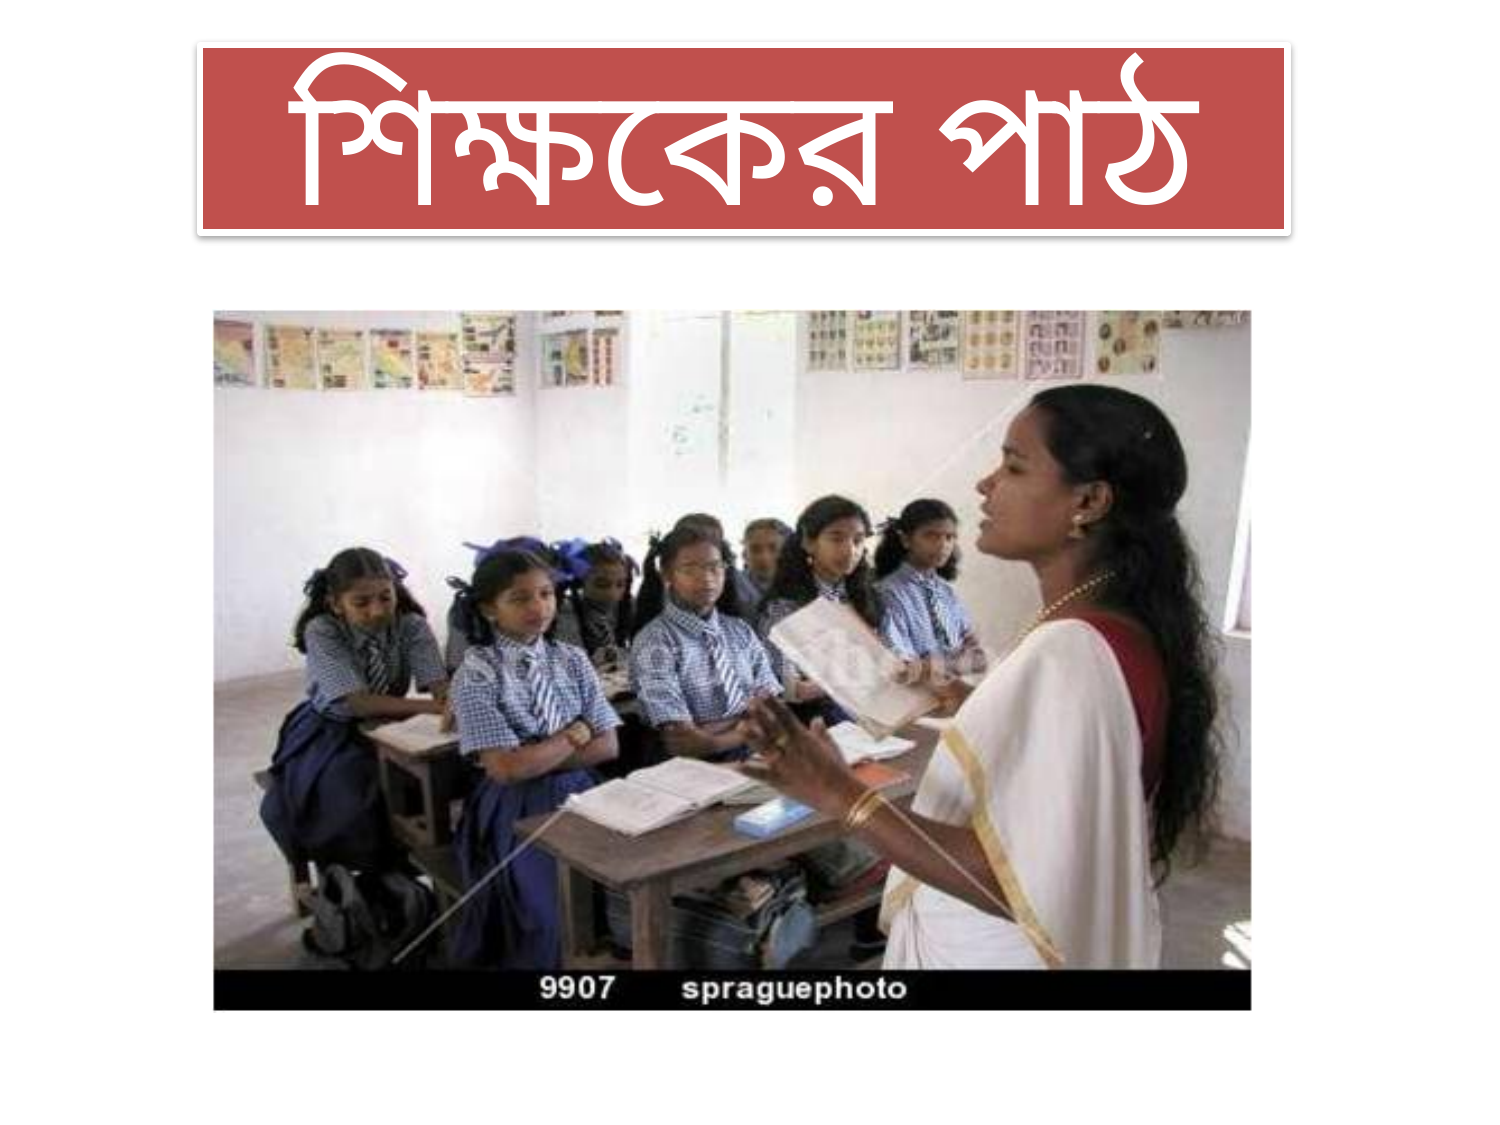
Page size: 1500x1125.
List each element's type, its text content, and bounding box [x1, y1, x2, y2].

picture [212, 308, 1254, 1013]
title শিক্ষকের পাঠ [197, 42, 1291, 236]
